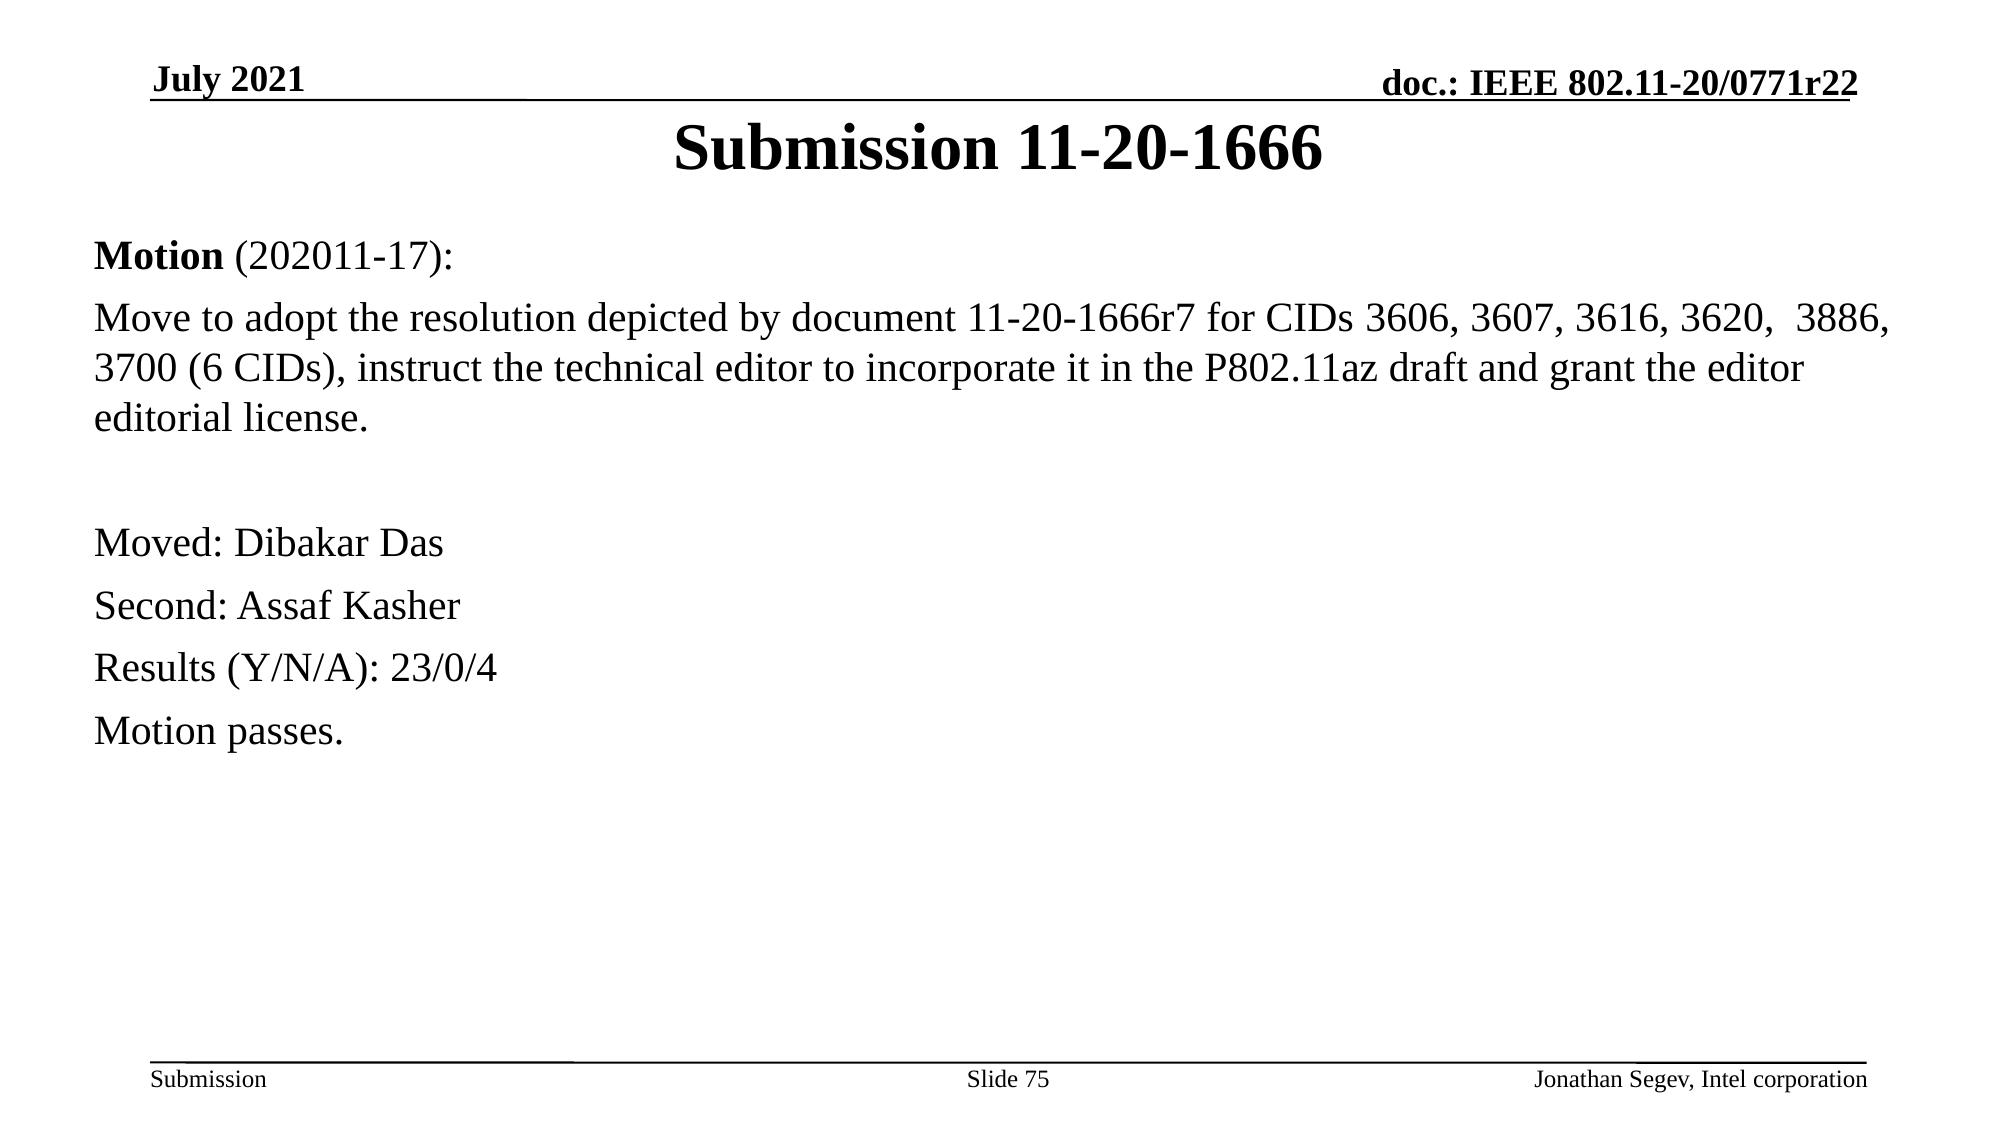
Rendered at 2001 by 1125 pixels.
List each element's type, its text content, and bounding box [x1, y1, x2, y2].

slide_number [152, 54, 563, 100]
list Motion (202011-17): Move to adopt the resolution depicted by document 11-20-1666r7 for CIDs 3606, 3607, 3616, 3620, 3886, 3700 (6 CIDs), instruct the technical editor to incorporate it in the P802.11az draft and grant the editor editorial license. Moved: Dibakar Das Second: Assaf Kasher Results (Y/N/A): 23/0/4 Motion passes. [78, 219, 1922, 1000]
slide_number Slide 75 [950, 1061, 1067, 1123]
footer Jonathan Segev, Intel corporation [1171, 1061, 1869, 1093]
title Submission 11-20-1666 [149, 112, 1850, 173]
